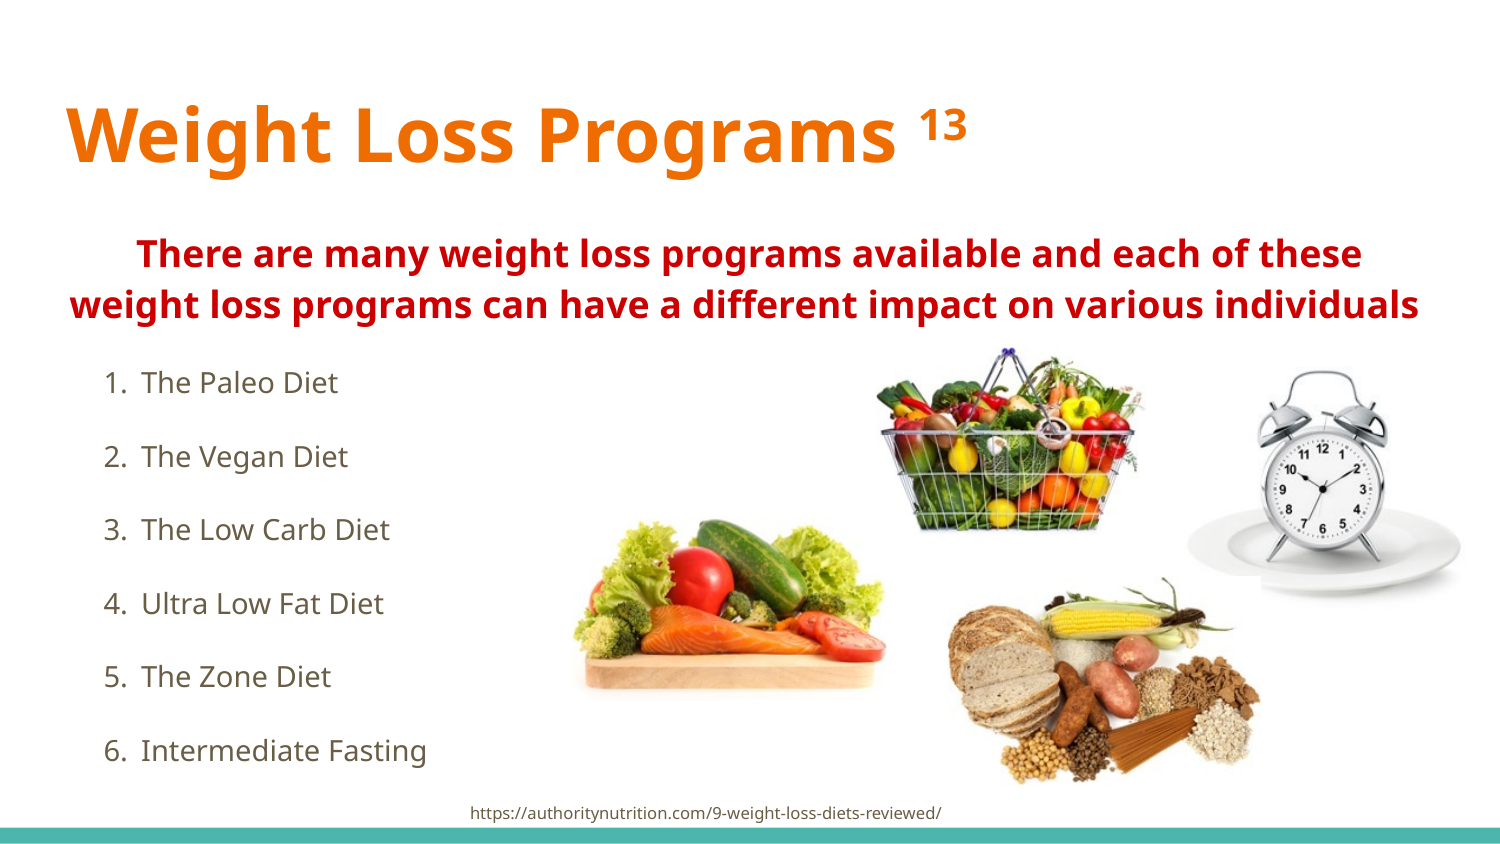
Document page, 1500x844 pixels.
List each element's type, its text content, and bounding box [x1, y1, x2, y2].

picture [946, 366, 1467, 786]
title Weight Loss Programs 13 [51, 72, 1449, 189]
picture [572, 346, 1146, 707]
list There are many weight loss programs available and each of these weight loss programs can have a different impact on various individuals The Paleo Diet The Vegan Diet The Low Carb Diet Ultra Low Fat Diet The Zone Diet Intermediate Fasting https://authoritynutrition.com/9-weight-loss-diets-reviewed/ [51, 207, 1449, 750]
